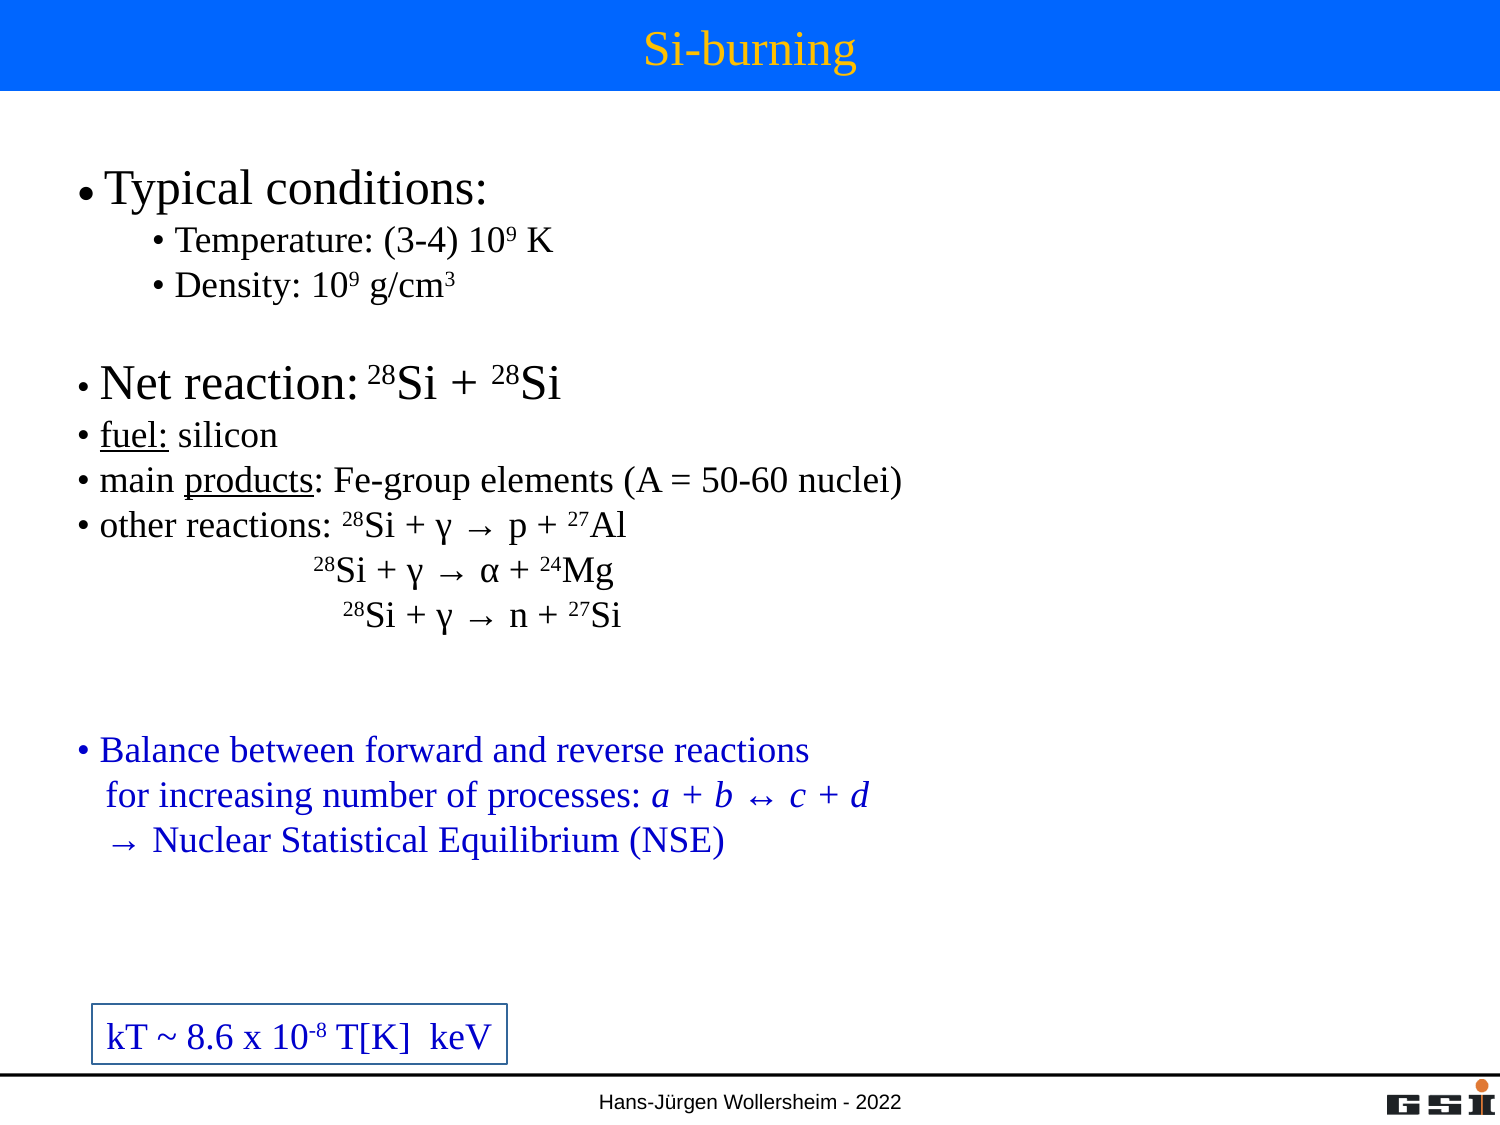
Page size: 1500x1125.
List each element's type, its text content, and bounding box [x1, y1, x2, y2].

text_box • Typical conditions: • Temperature: (3-4) 109 K • Density: 109 g/cm3 • Net reaction: 28Si + 28Si • fuel: silicon • main products: Fe-group elements (A = 50-60 nuclei) • other reactions: 28Si + γ → p + 27Al 28Si + γ → α + 24Mg 28Si + γ → n + 27Si • Balance between forward and reverse reactions for increasing number of processes: a + b ↔ c + d → Nuclear Statistical Equilibrium (NSE) [62, 147, 919, 868]
title Si-burning [0, 0, 1500, 91]
text_box kT ~ 8.6 x 10-8 T[K] keV [91, 1004, 508, 1065]
picture [1387, 1079, 1495, 1115]
